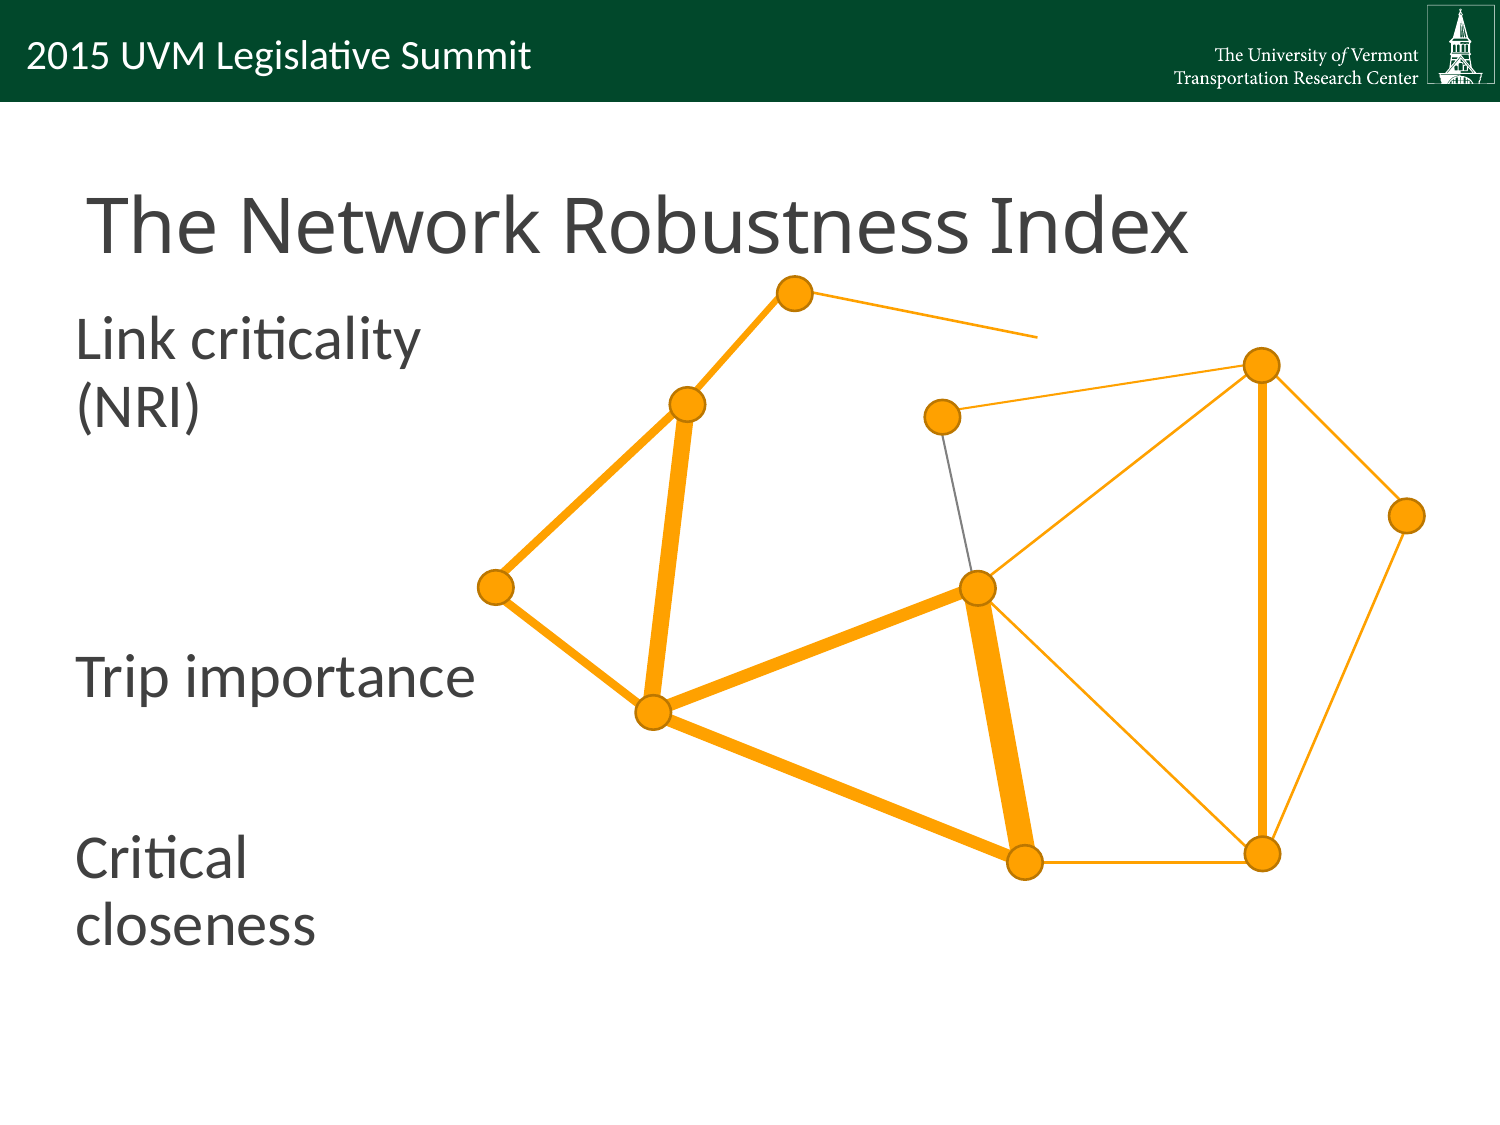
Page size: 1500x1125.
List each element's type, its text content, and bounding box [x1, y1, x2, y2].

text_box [974, 586, 1026, 709]
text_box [936, 361, 973, 411]
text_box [1030, 586, 1258, 859]
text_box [1261, 511, 1413, 863]
text_box [1008, 871, 1042, 881]
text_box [658, 586, 971, 709]
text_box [686, 286, 788, 401]
text_box [1422, 504, 1426, 527]
text_box [636, 720, 646, 730]
text_box [1244, 346, 1279, 358]
text_box [696, 408, 707, 422]
list Link criticality (NRI) Trip importance Critical closeness [75, 299, 495, 1043]
title The Network Robustness Index [75, 115, 1425, 275]
text_box [476, 573, 484, 602]
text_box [974, 361, 1261, 585]
text_box [923, 400, 934, 434]
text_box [486, 586, 651, 713]
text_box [786, 286, 1038, 338]
text_box [778, 275, 811, 284]
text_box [1270, 361, 1413, 509]
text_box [486, 399, 688, 588]
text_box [649, 711, 1026, 863]
text_box [671, 386, 684, 395]
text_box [936, 411, 971, 584]
